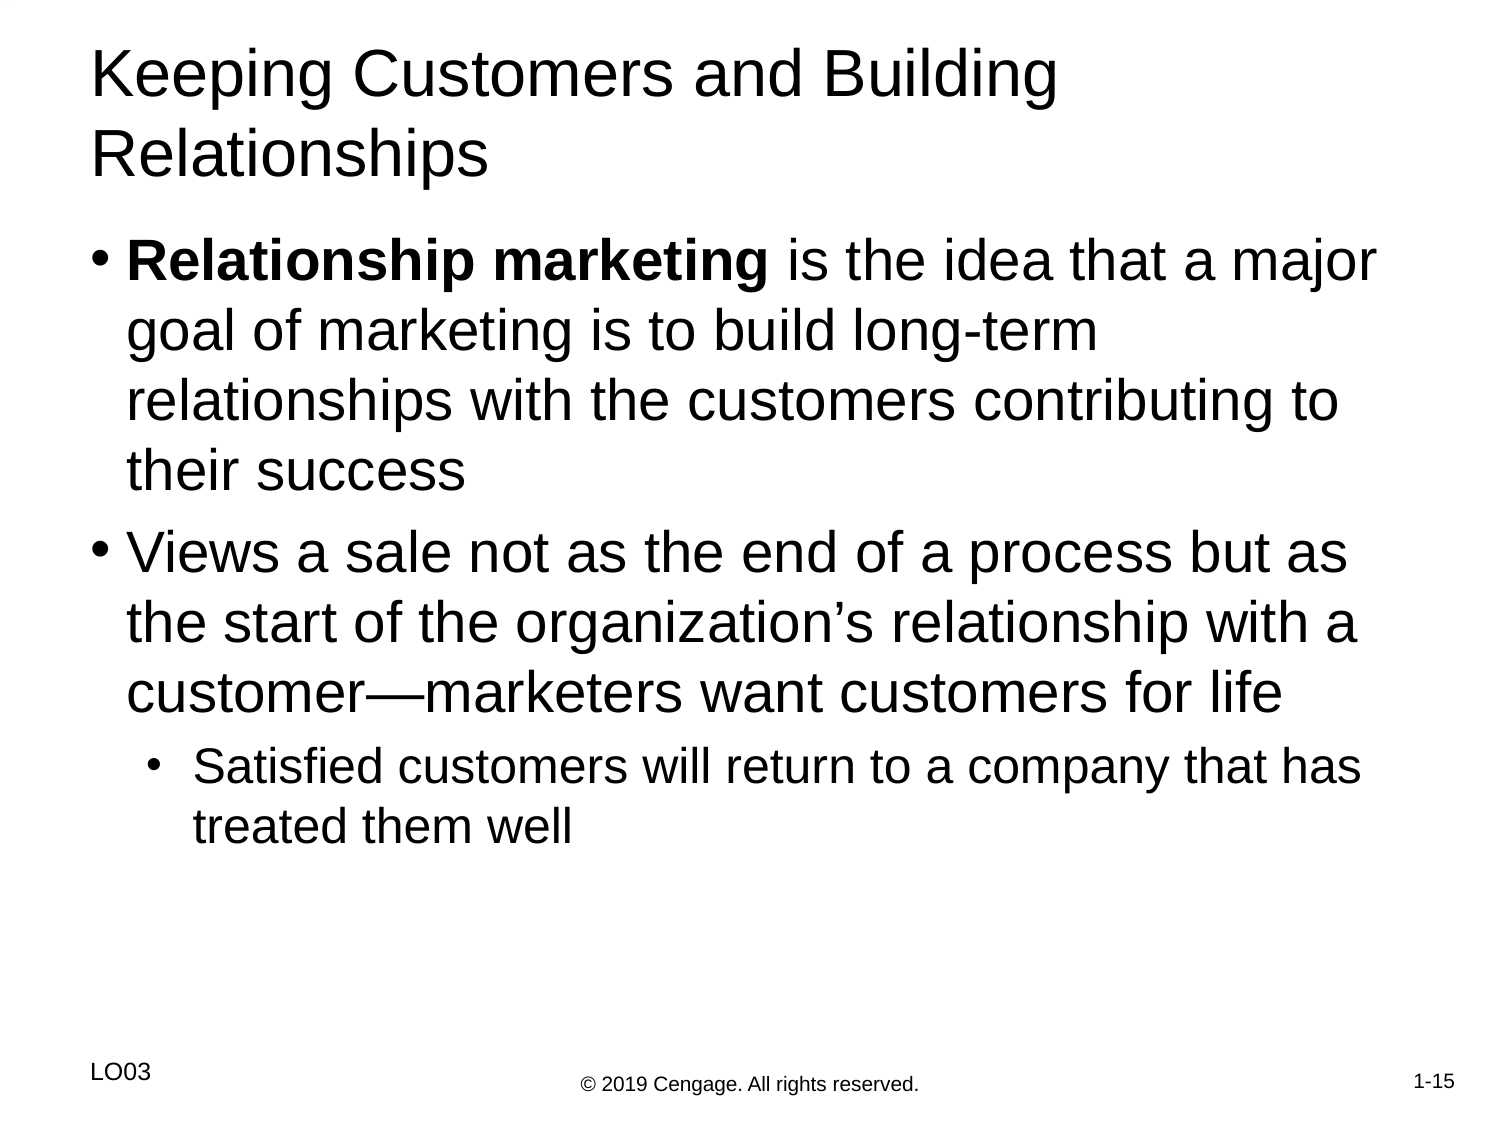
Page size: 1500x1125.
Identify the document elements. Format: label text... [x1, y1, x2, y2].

list Relationship marketing is the idea that a major goal of marketing is to build long-term relationships with the customers contributing to their success Views a sale not as the end of a process but as the start of the organization’s relationship with a customer—marketers want customers for life Satisfied customers will return to a company that has treated them well [75, 214, 1425, 1040]
list LO03 [75, 1047, 450, 1093]
title Keeping Customers and Building Relationships [75, 34, 1425, 185]
